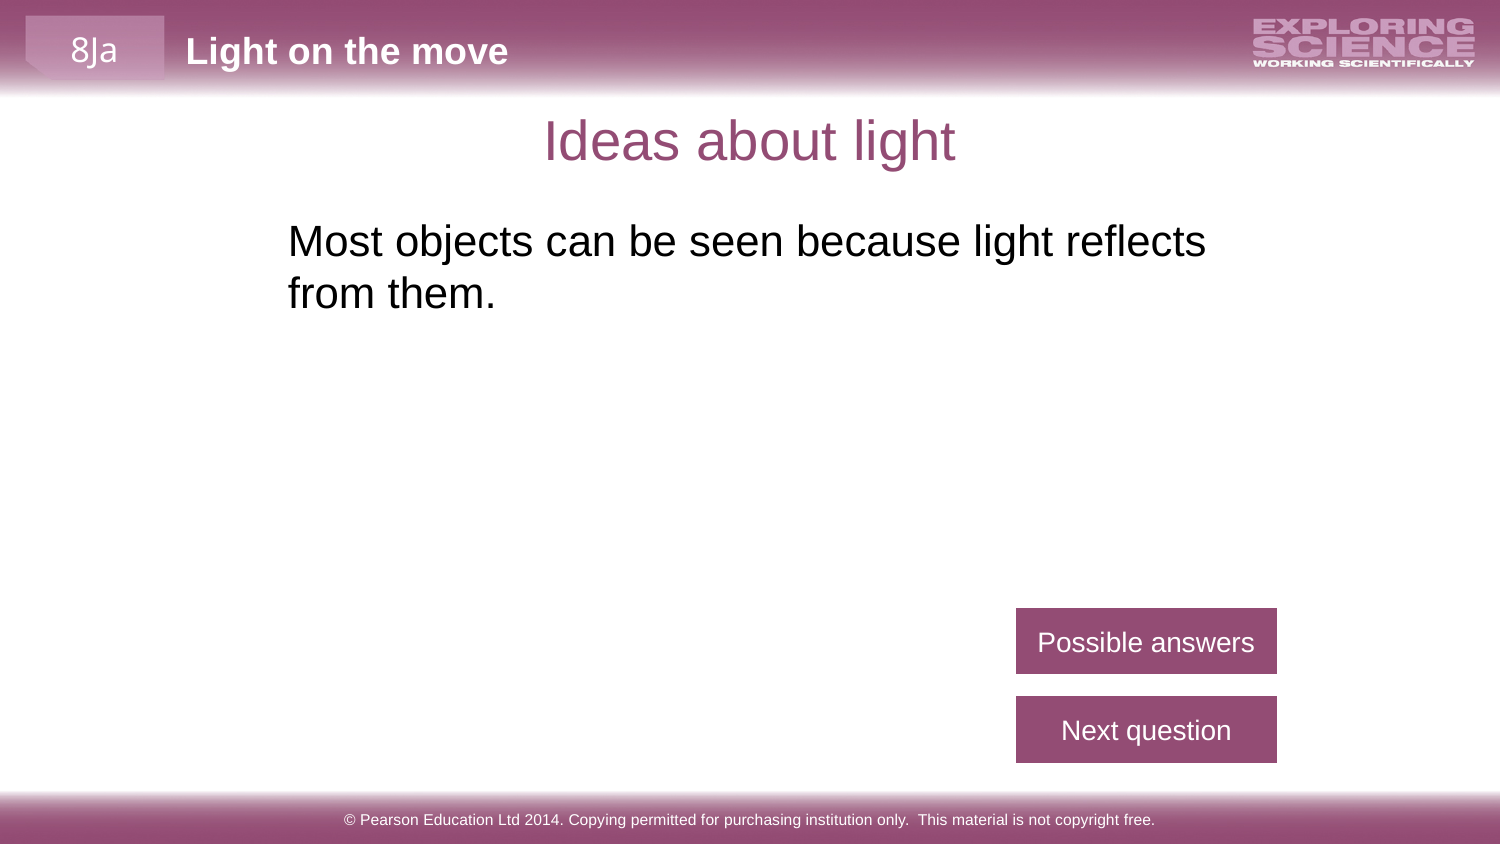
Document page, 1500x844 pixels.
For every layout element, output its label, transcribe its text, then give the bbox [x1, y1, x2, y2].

picture [0, 787, 1500, 844]
text_box Possible answers [1015, 608, 1277, 675]
text_box Next question [1015, 696, 1277, 763]
picture [0, 0, 1500, 99]
text_box Ideas about light [271, 93, 1229, 183]
text_box © Pearson Education Ltd 2014. Copying permitted for purchasing institution only. This material is not copyright free. [245, 802, 1255, 839]
text_box Most objects can be seen because light reflects from them. [218, 204, 1229, 325]
